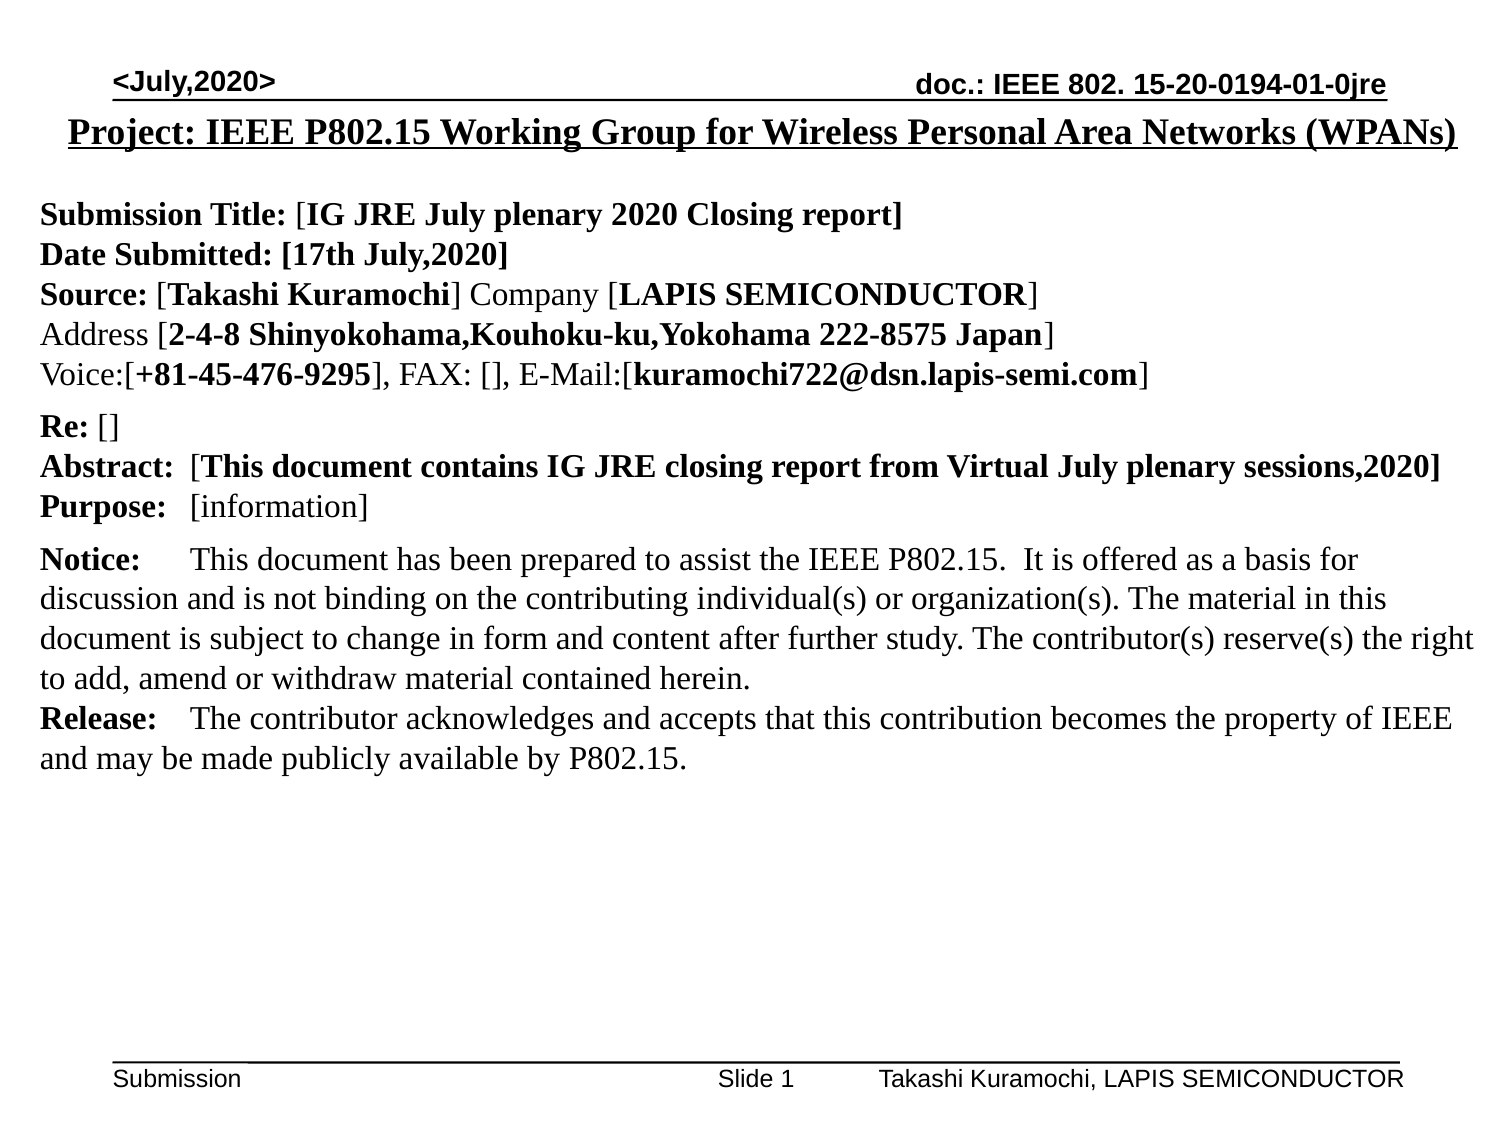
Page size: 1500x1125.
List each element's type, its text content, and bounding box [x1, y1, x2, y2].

footer Takashi Kuramochi, LAPIS SEMICONDUCTOR [797, 1062, 1413, 1094]
text_box Project: IEEE P802.15 Working Group for Wireless Personal Area Networks (WPANs) Submission Title: [IG JRE July plenary 2020 Closing report] Date Submitted: [17th July,2020] Source: [Takashi Kuramochi] Company [LAPIS SEMICONDUCTOR] Address [2-4-8 Shinyokohama,Kouhoku-ku,Yokohama 222-8575 Japan] Voice:[+81-45-476-9295], FAX: [], E-Mail:[kuramochi722@dsn.lapis-semi.com] Re: [] Abstract: [This document contains IG JRE closing report from Virtual July plenary sessions,2020] Purpose: [information] Notice: This document has been prepared to assist the IEEE P802.15. It is offered as a basis for discussion and is not binding on the contributing individual(s) or organization(s). The material in this document is subject to change in form and content after further study. The contributor(s) reserve(s) the right to add, amend or withdraw material contained herein. Release: The contributor acknowledges and accepts that this contribution becomes the property of IEEE and may be made publicly available by P802.15. [24, 99, 1500, 784]
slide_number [112, 62, 375, 98]
slide_number Slide 1 [709, 1062, 803, 1093]
